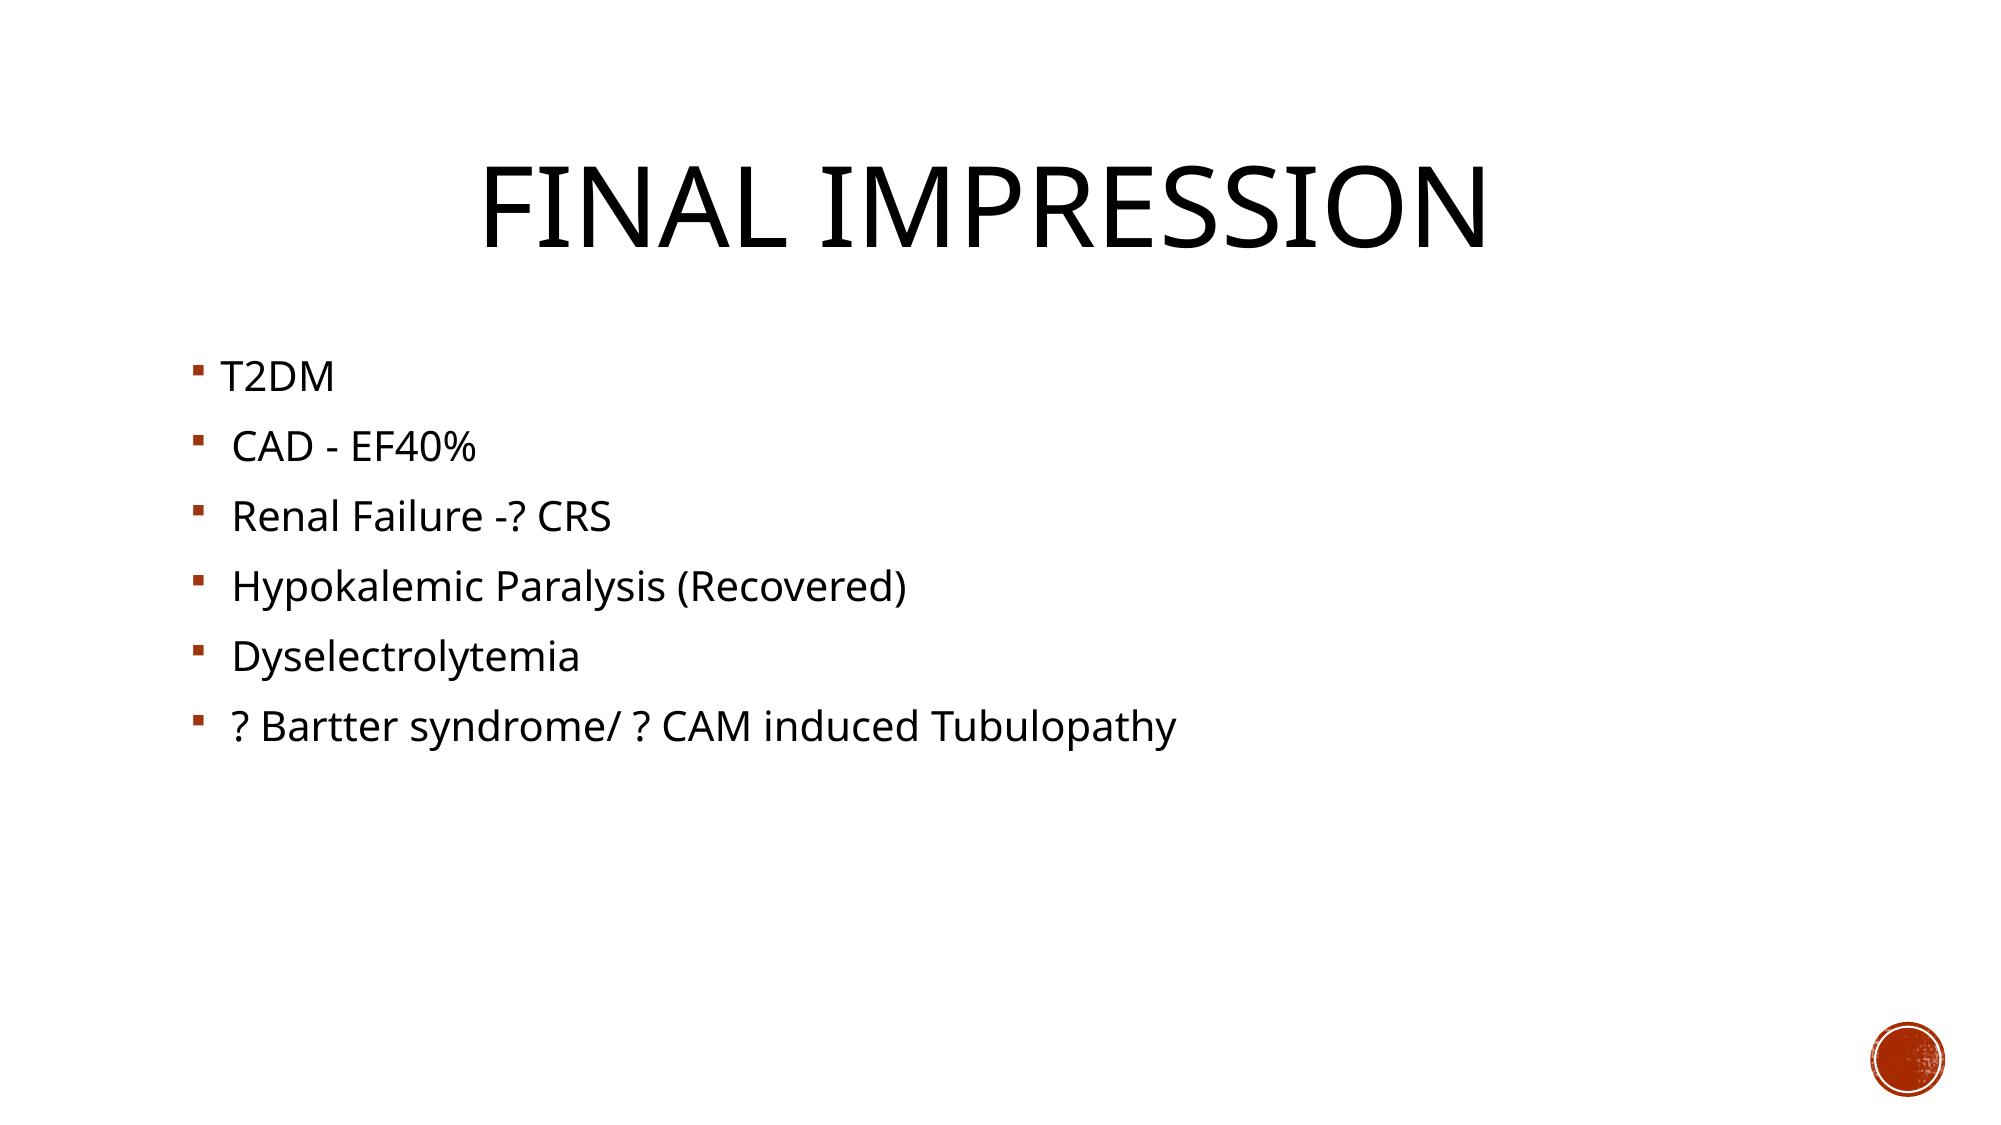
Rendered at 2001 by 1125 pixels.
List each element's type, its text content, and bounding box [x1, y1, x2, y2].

list T2DM CAD - EF40% Renal Failure -? CRS Hypokalemic Paralysis (Recovered) Dyselectrolytemia ? Bartter syndrome/ ? CAM induced Tubulopathy [175, 348, 1826, 1013]
title Final impression [175, 79, 1826, 344]
